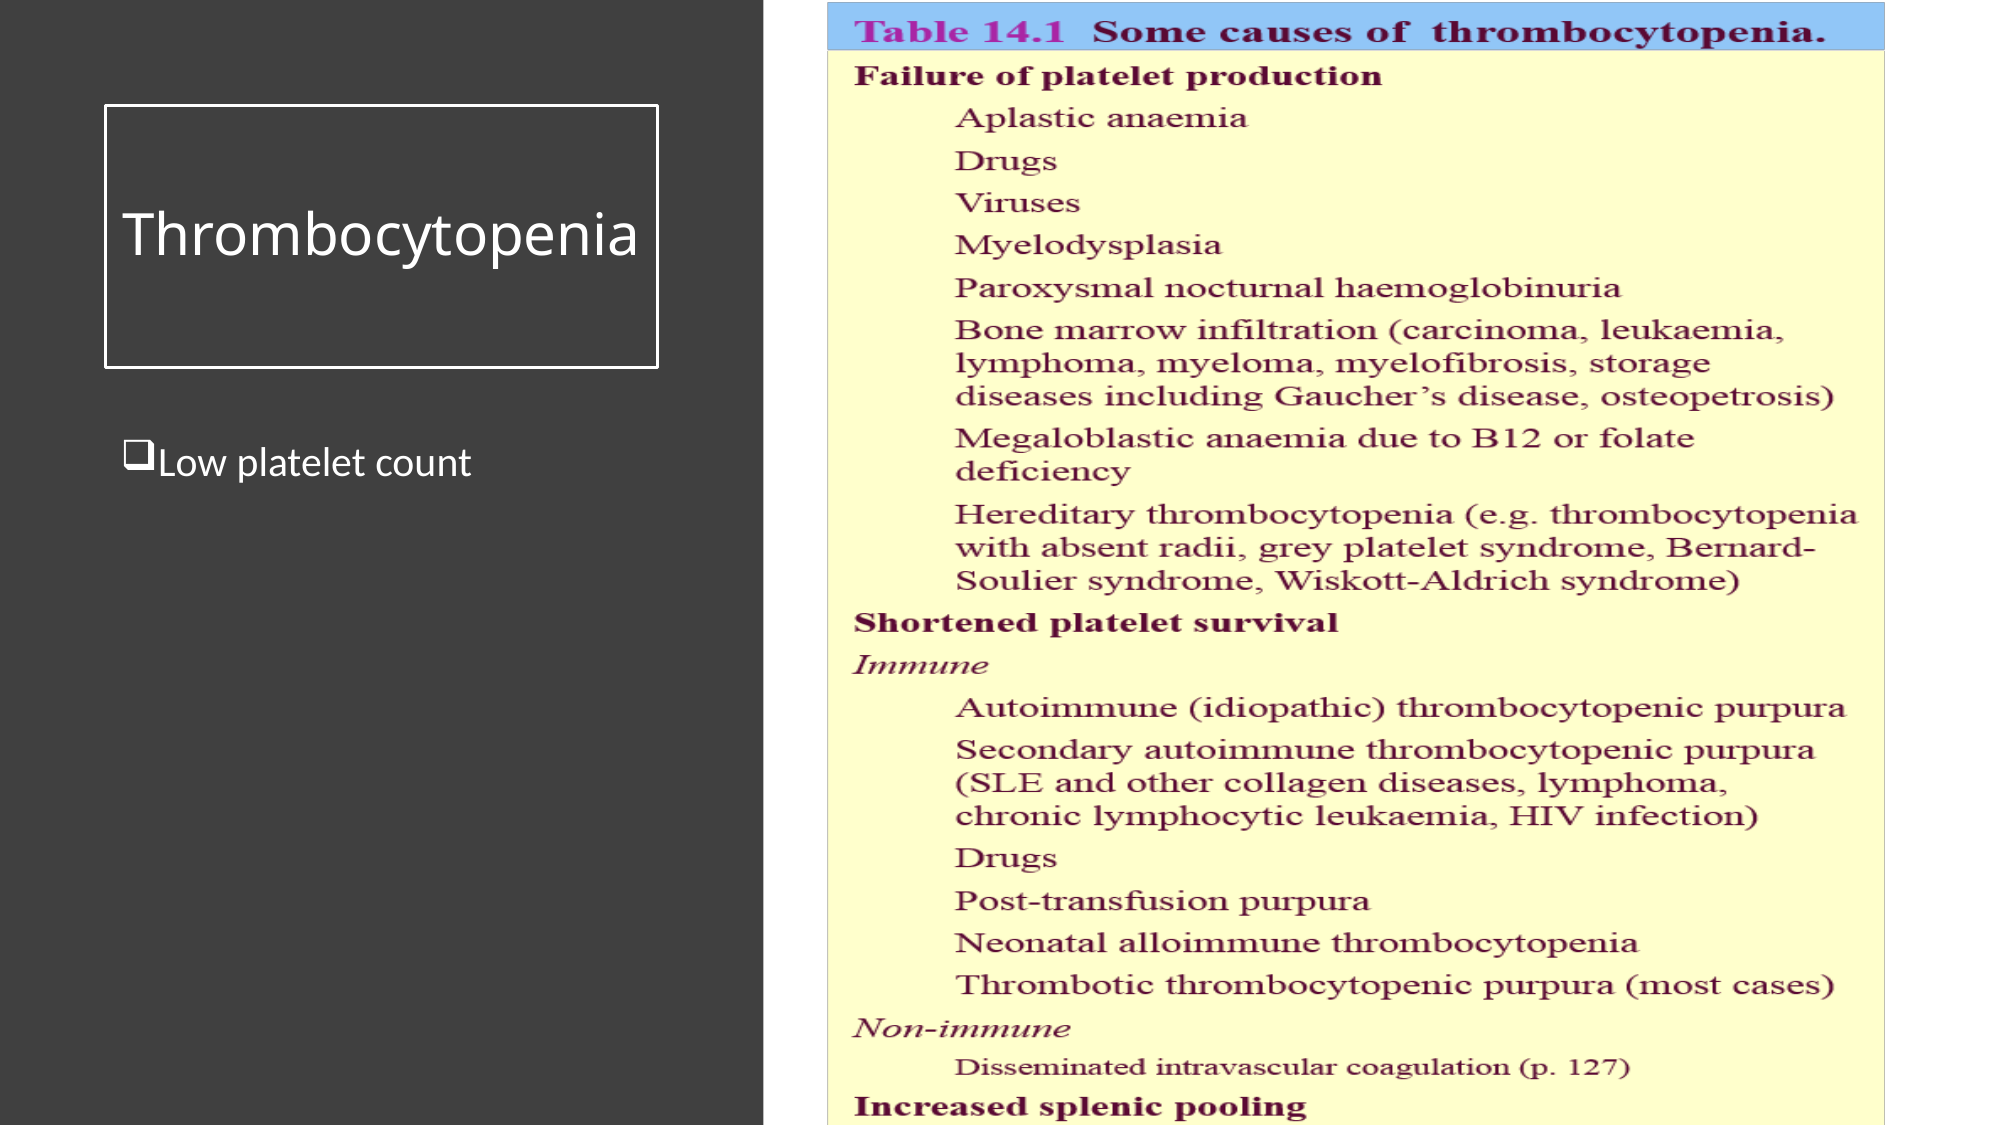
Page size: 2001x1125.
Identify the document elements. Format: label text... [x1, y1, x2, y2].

list Low platelet count [105, 432, 658, 994]
title Thrombocytopenia [105, 105, 658, 368]
text_box [0, 0, 764, 1125]
picture [823, 0, 1895, 1125]
